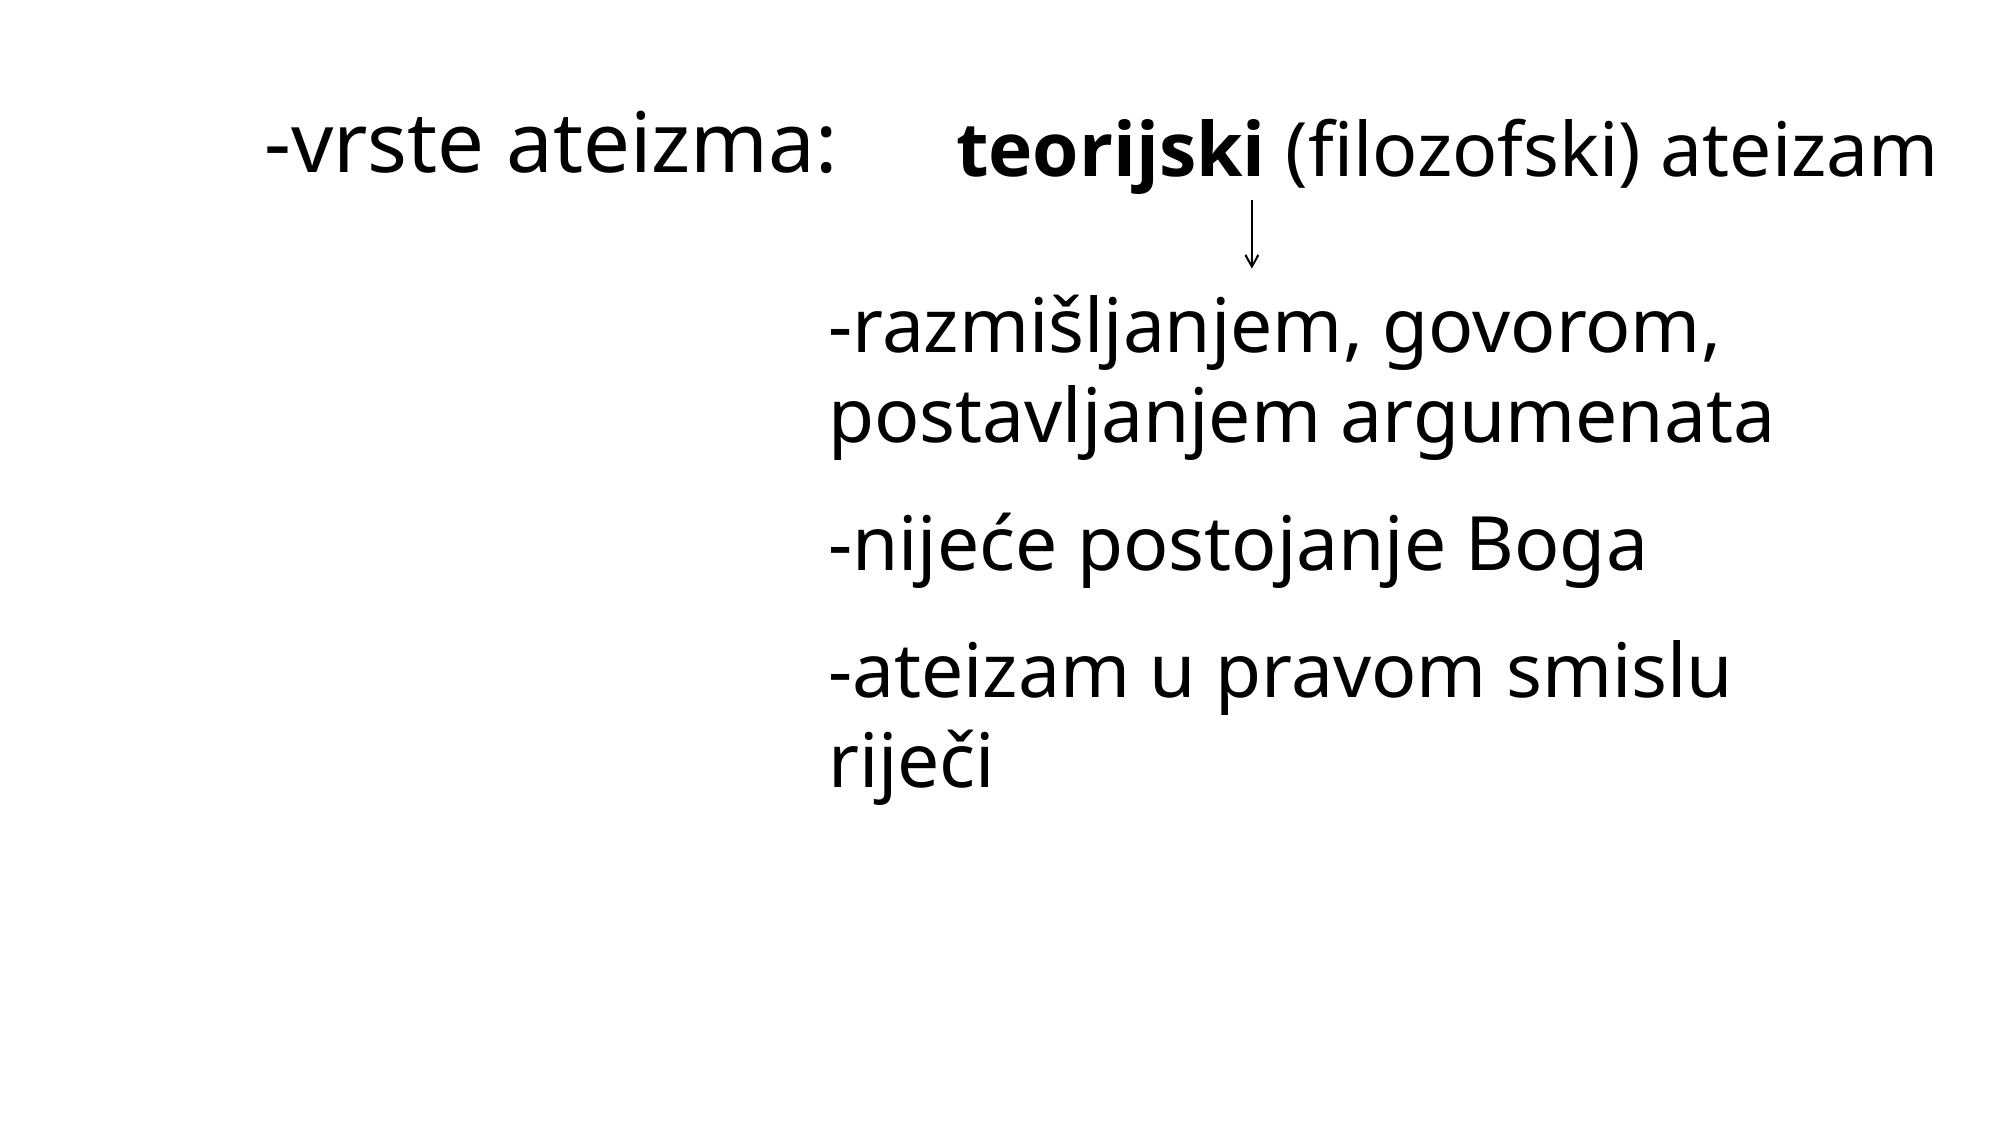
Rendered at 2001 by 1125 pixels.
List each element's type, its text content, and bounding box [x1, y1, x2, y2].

text_box -vrste ateizma: [249, 82, 943, 197]
text_box -razmišljanjem, govorom, postavljanjem argumenata -nijeće postojanje Boga -ateizam u pravom smislu riječi [813, 270, 1860, 810]
text_box teorijski (filozofski) ateizam [941, 93, 2000, 199]
